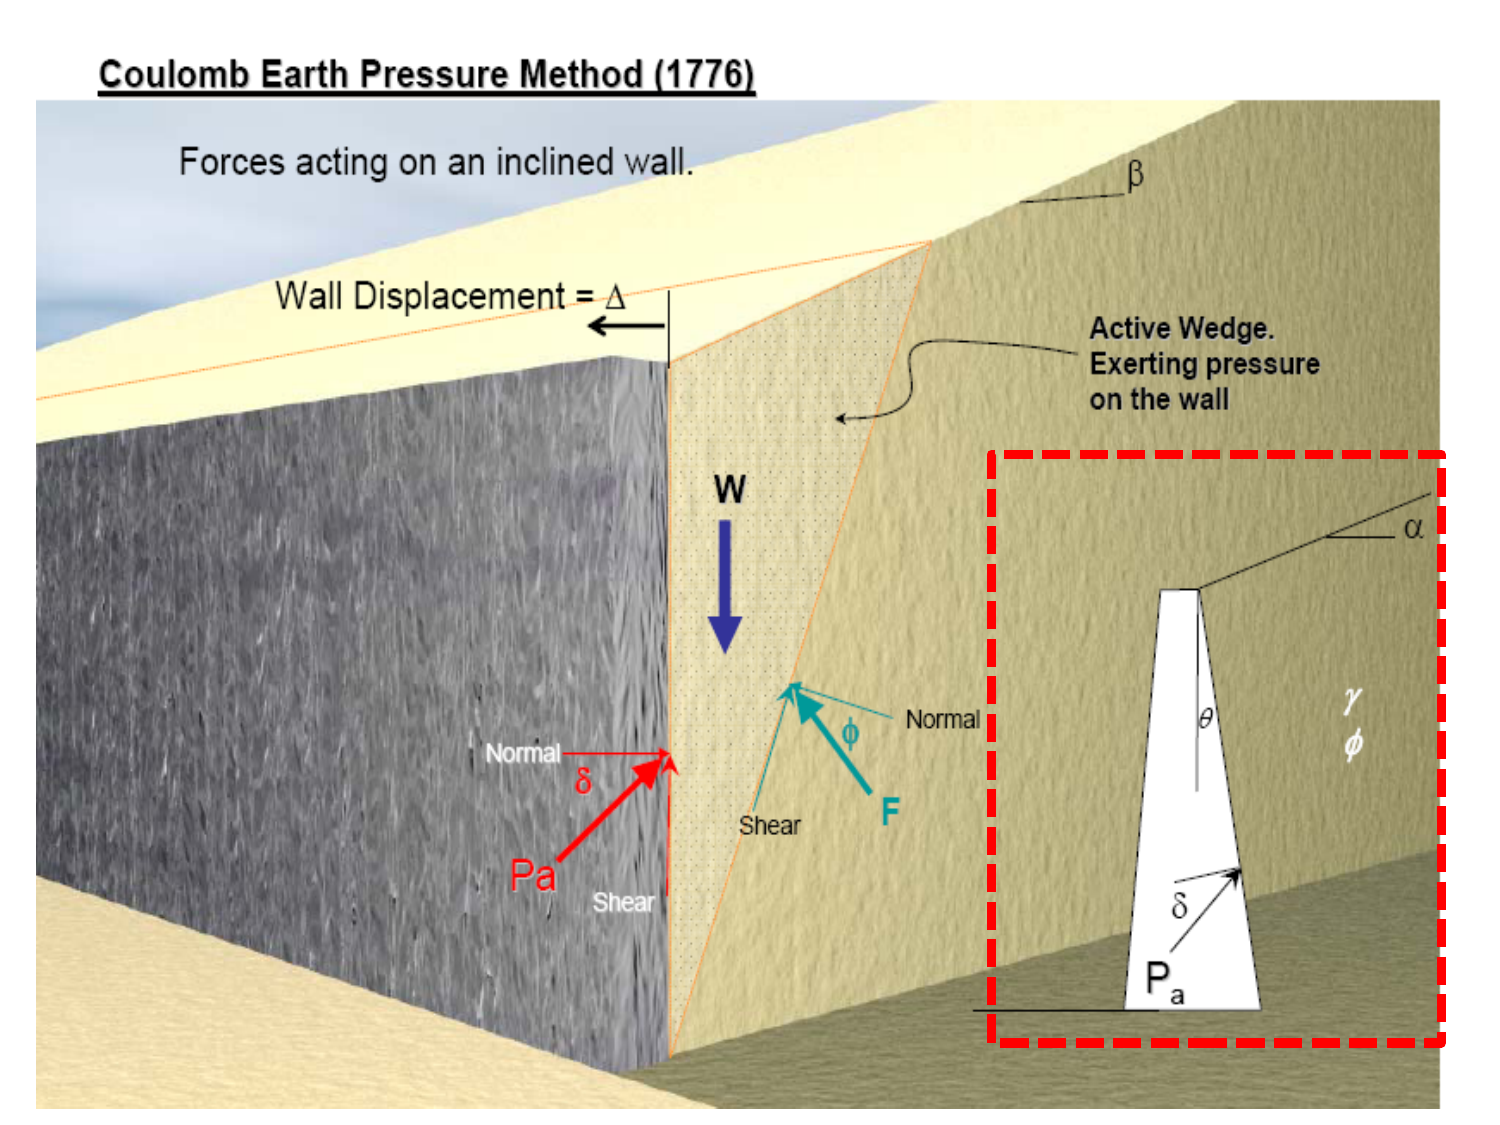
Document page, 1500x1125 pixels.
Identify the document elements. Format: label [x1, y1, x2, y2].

list [35, 54, 1442, 1109]
